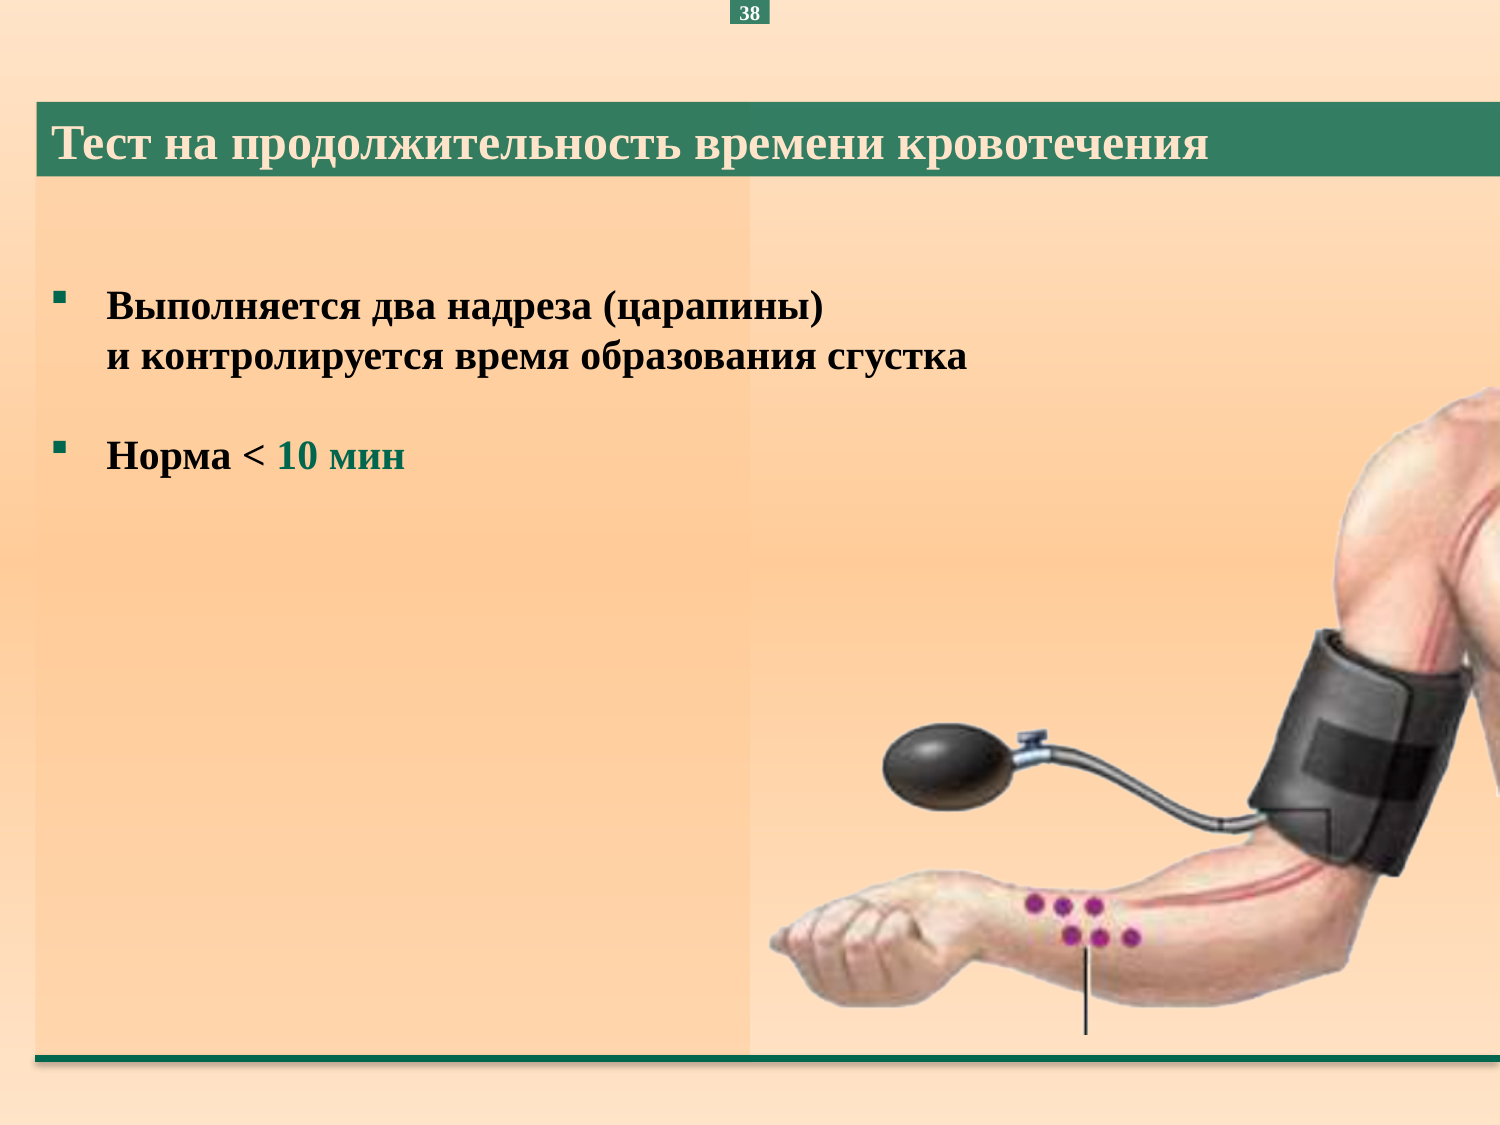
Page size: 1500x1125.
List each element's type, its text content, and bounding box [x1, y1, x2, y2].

text_box Тест на продолжительность времени кровотечения [36, 101, 1500, 177]
picture [746, 387, 1500, 1036]
text_box Выполняется два надреза (царапины) и контролируется время образования сгустка Норма < 10 мин [35, 270, 1069, 485]
